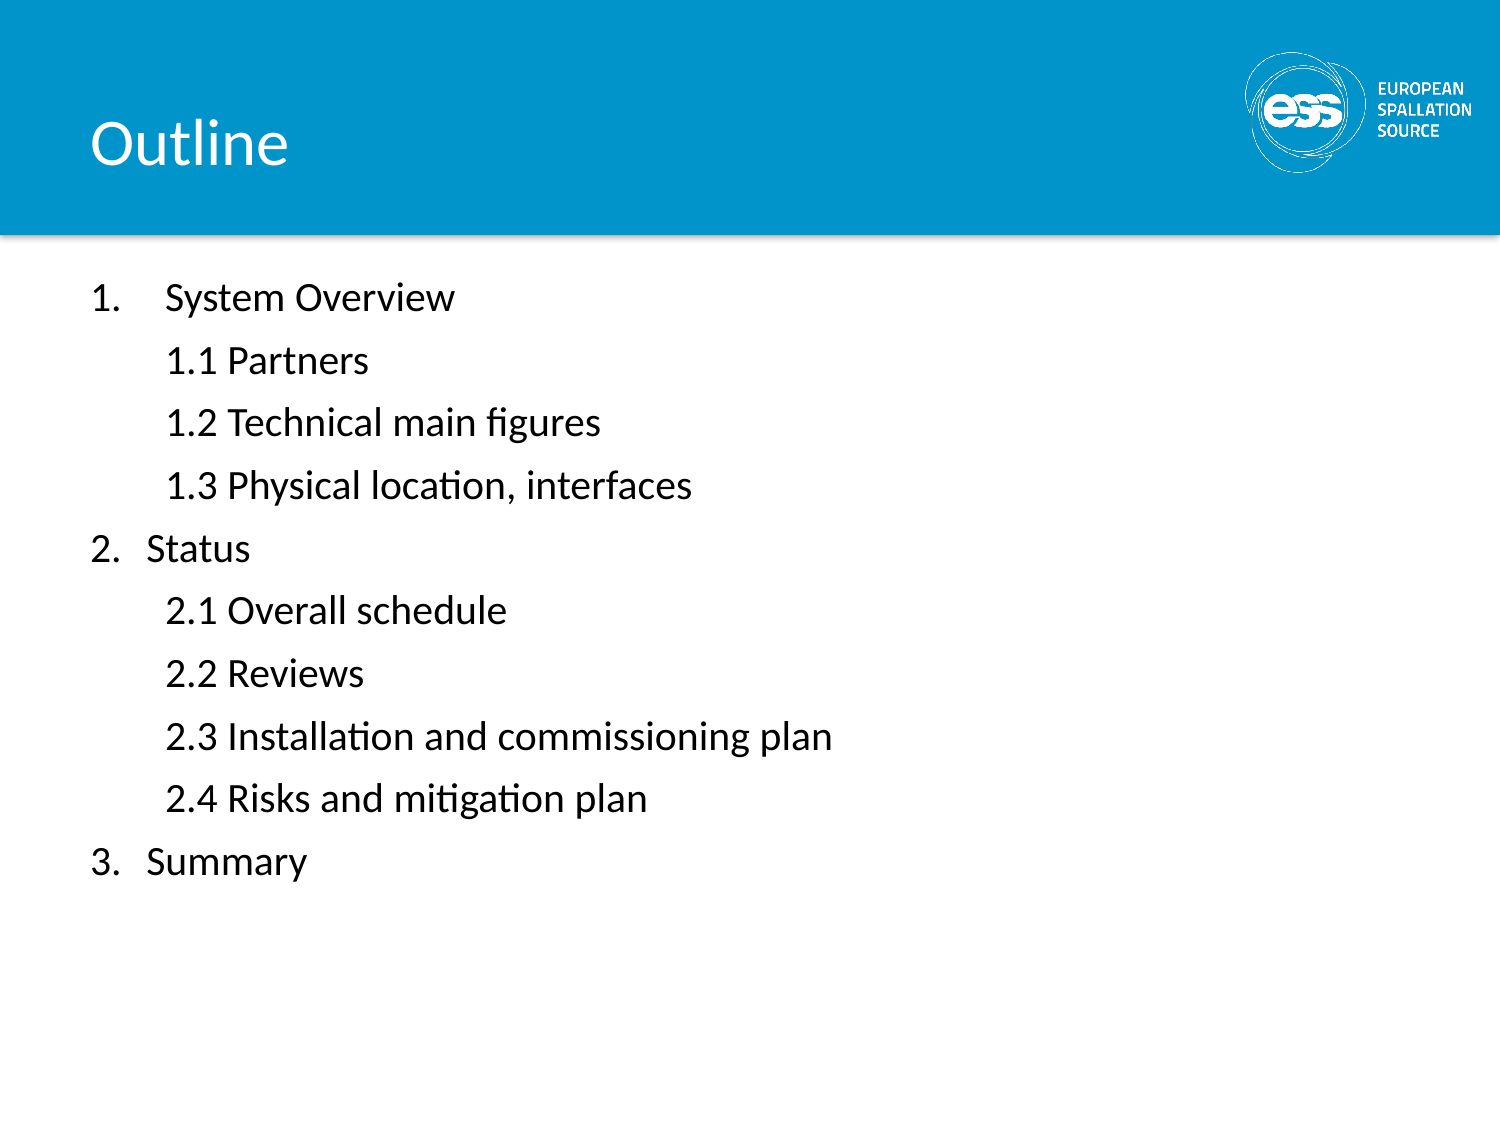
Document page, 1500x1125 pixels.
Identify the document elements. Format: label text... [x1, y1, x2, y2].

picture [1389, 104, 1393, 115]
picture [1436, 104, 1444, 115]
picture [1264, 94, 1342, 127]
picture [1423, 83, 1430, 94]
picture [1379, 83, 1385, 94]
picture [1418, 104, 1423, 115]
picture [1432, 125, 1438, 136]
picture [1409, 104, 1415, 115]
list System Overview 1.1 Partners 1.2 Technical main figures 1.3 Physical location, interfaces Status 2.1 Overall schedule 2.2 Reviews 2.3 Installation and commissioning plan 2.4 Risks and mitigation plan Summary [75, 262, 905, 930]
picture [1454, 83, 1458, 94]
picture [1400, 83, 1407, 94]
picture [1443, 86, 1450, 93]
title Outline [75, 45, 1247, 233]
picture [1422, 125, 1428, 134]
picture [1398, 109, 1406, 115]
